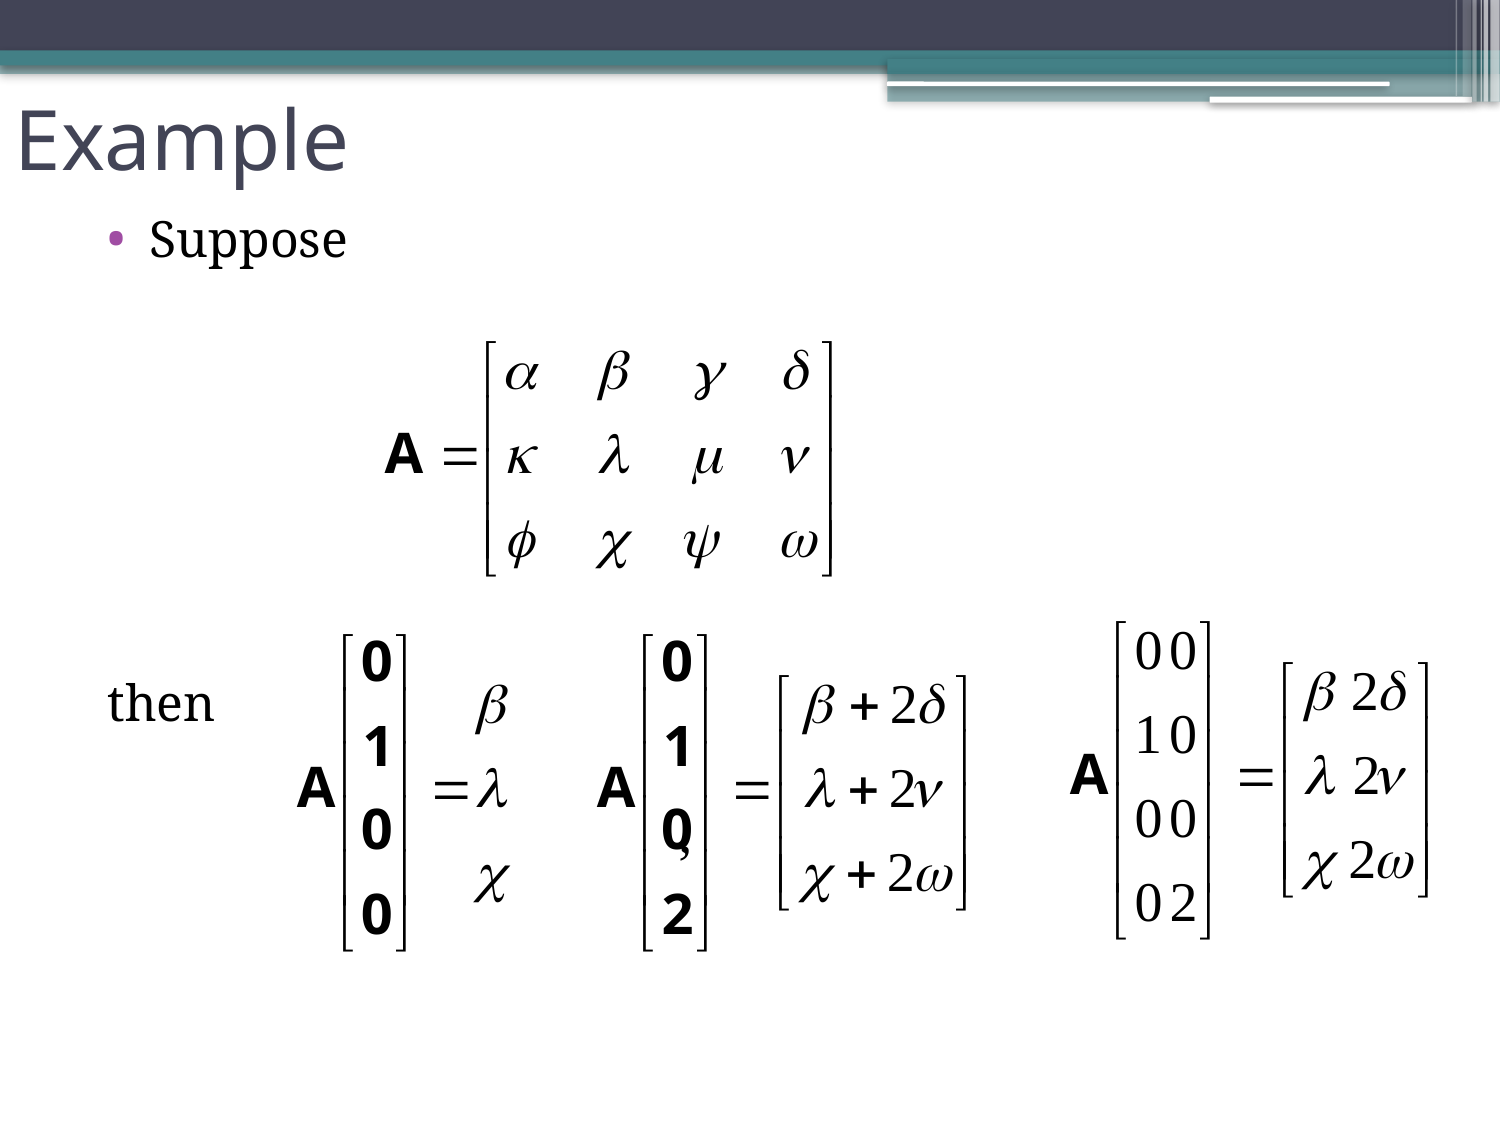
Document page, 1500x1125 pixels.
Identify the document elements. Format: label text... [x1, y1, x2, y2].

title Example [0, 75, 1350, 200]
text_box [287, 624, 522, 962]
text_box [374, 328, 853, 591]
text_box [587, 624, 990, 962]
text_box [1060, 612, 1449, 950]
list Suppose then , [75, 200, 1425, 1050]
